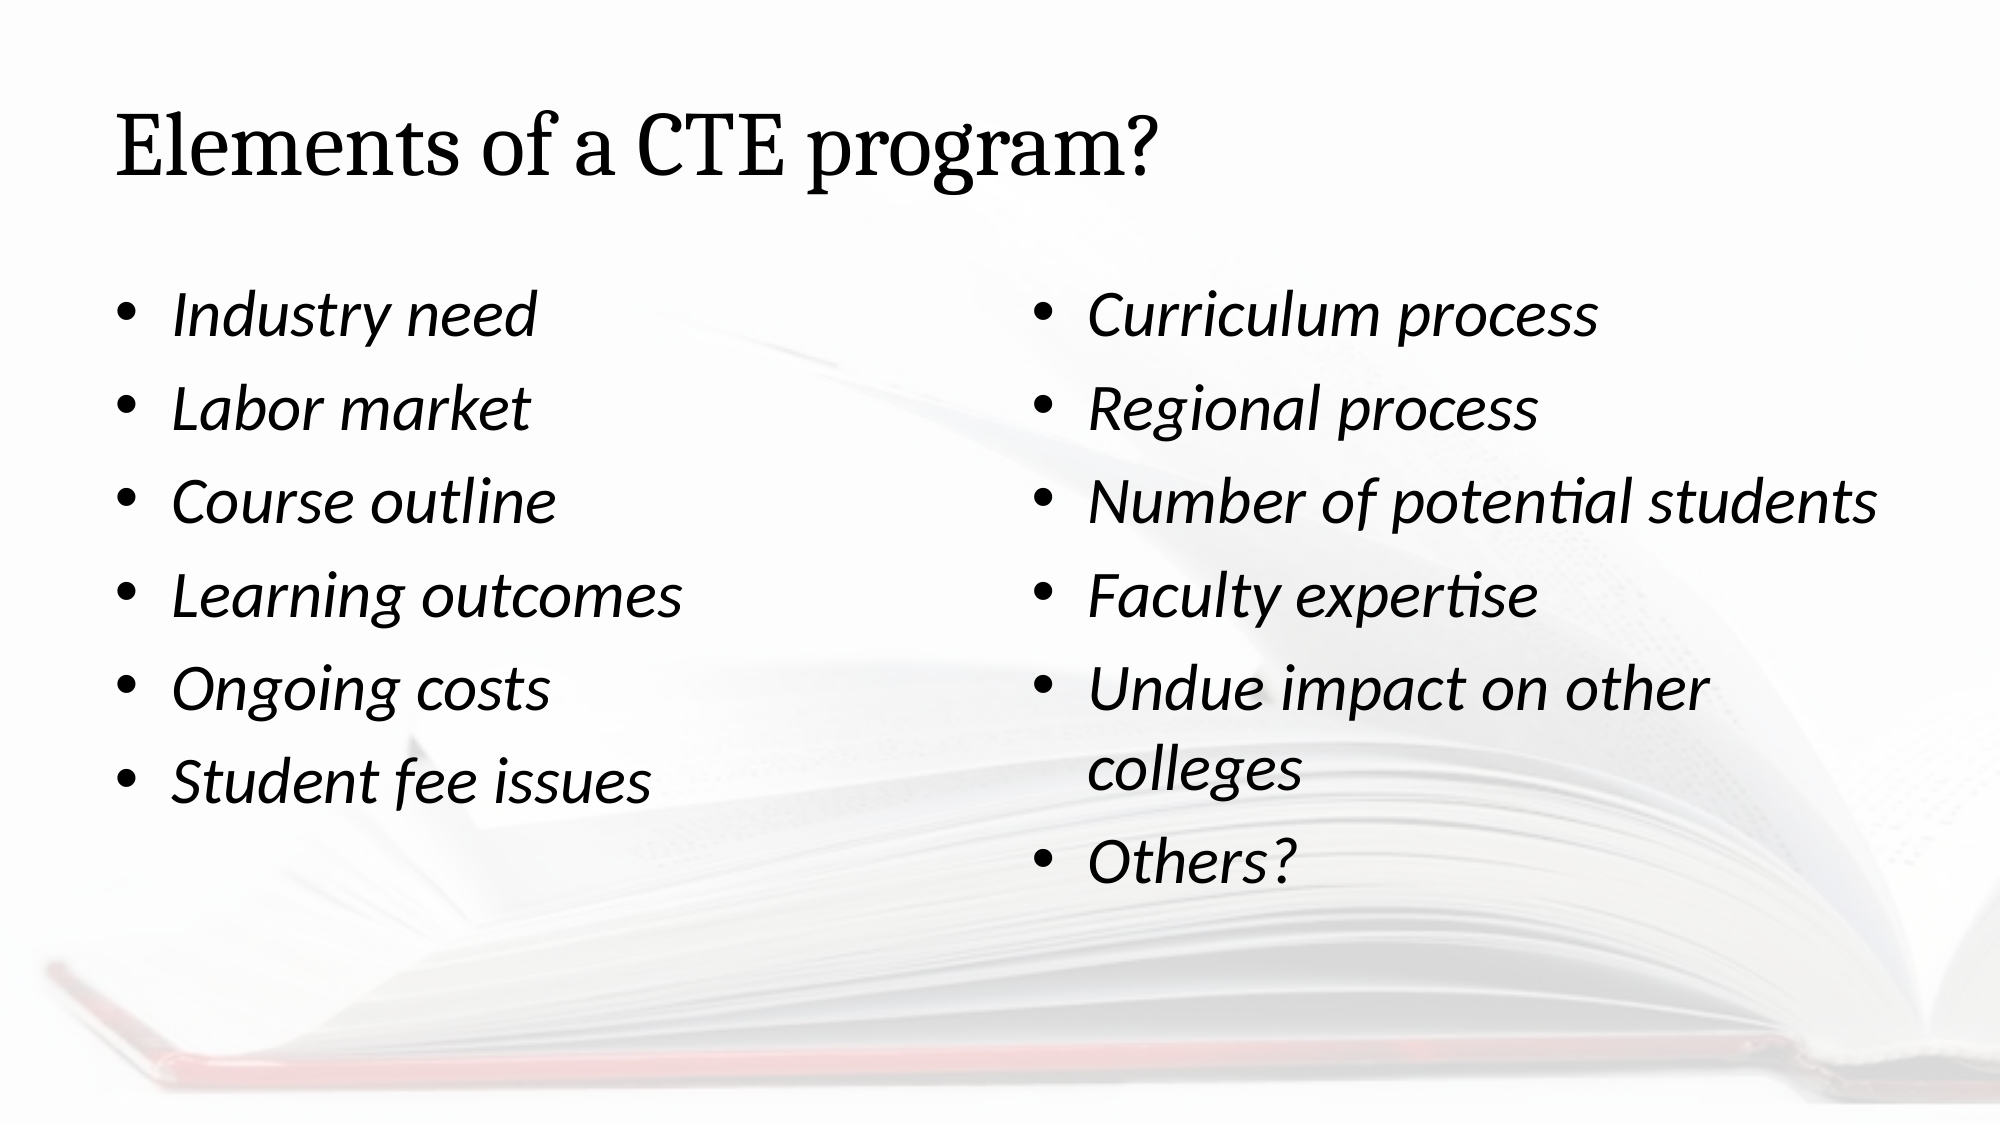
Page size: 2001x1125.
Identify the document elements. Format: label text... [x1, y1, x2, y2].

title Elements of a CTE program? [99, 45, 1900, 233]
list Curriculum process Regional process Number of potential students Faculty expertise Undue impact on other colleges Others? [1016, 262, 1900, 1005]
list Industry need Labor market Course outline Learning outcomes Ongoing costs Student fee issues [99, 262, 984, 1005]
